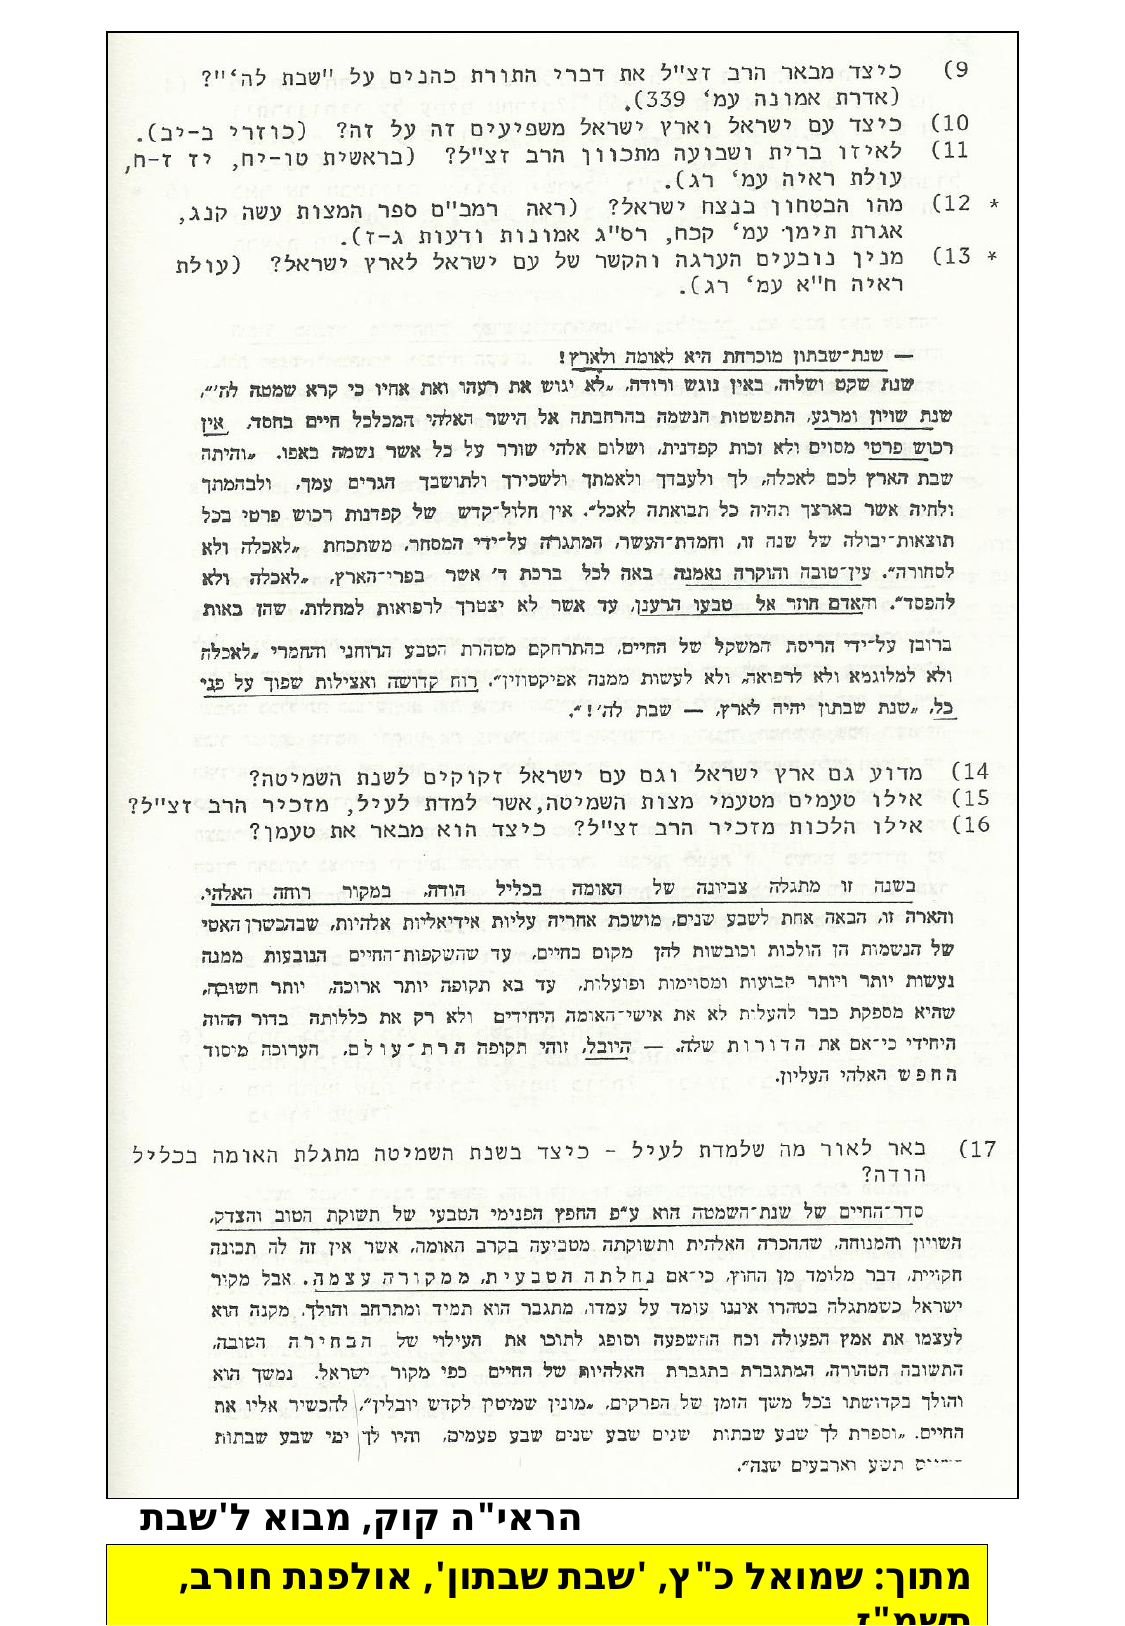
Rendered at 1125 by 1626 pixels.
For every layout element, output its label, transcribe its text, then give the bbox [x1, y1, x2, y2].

picture [107, 32, 1018, 1498]
text_box הראי"ה קוק, מבוא ל'שבת הארץ' [30, 1485, 598, 1591]
text_box מתוך: שמואל כ"ץ, 'שבת שבתון', אולפנת חורב, תשמ"ז [106, 1544, 988, 1625]
